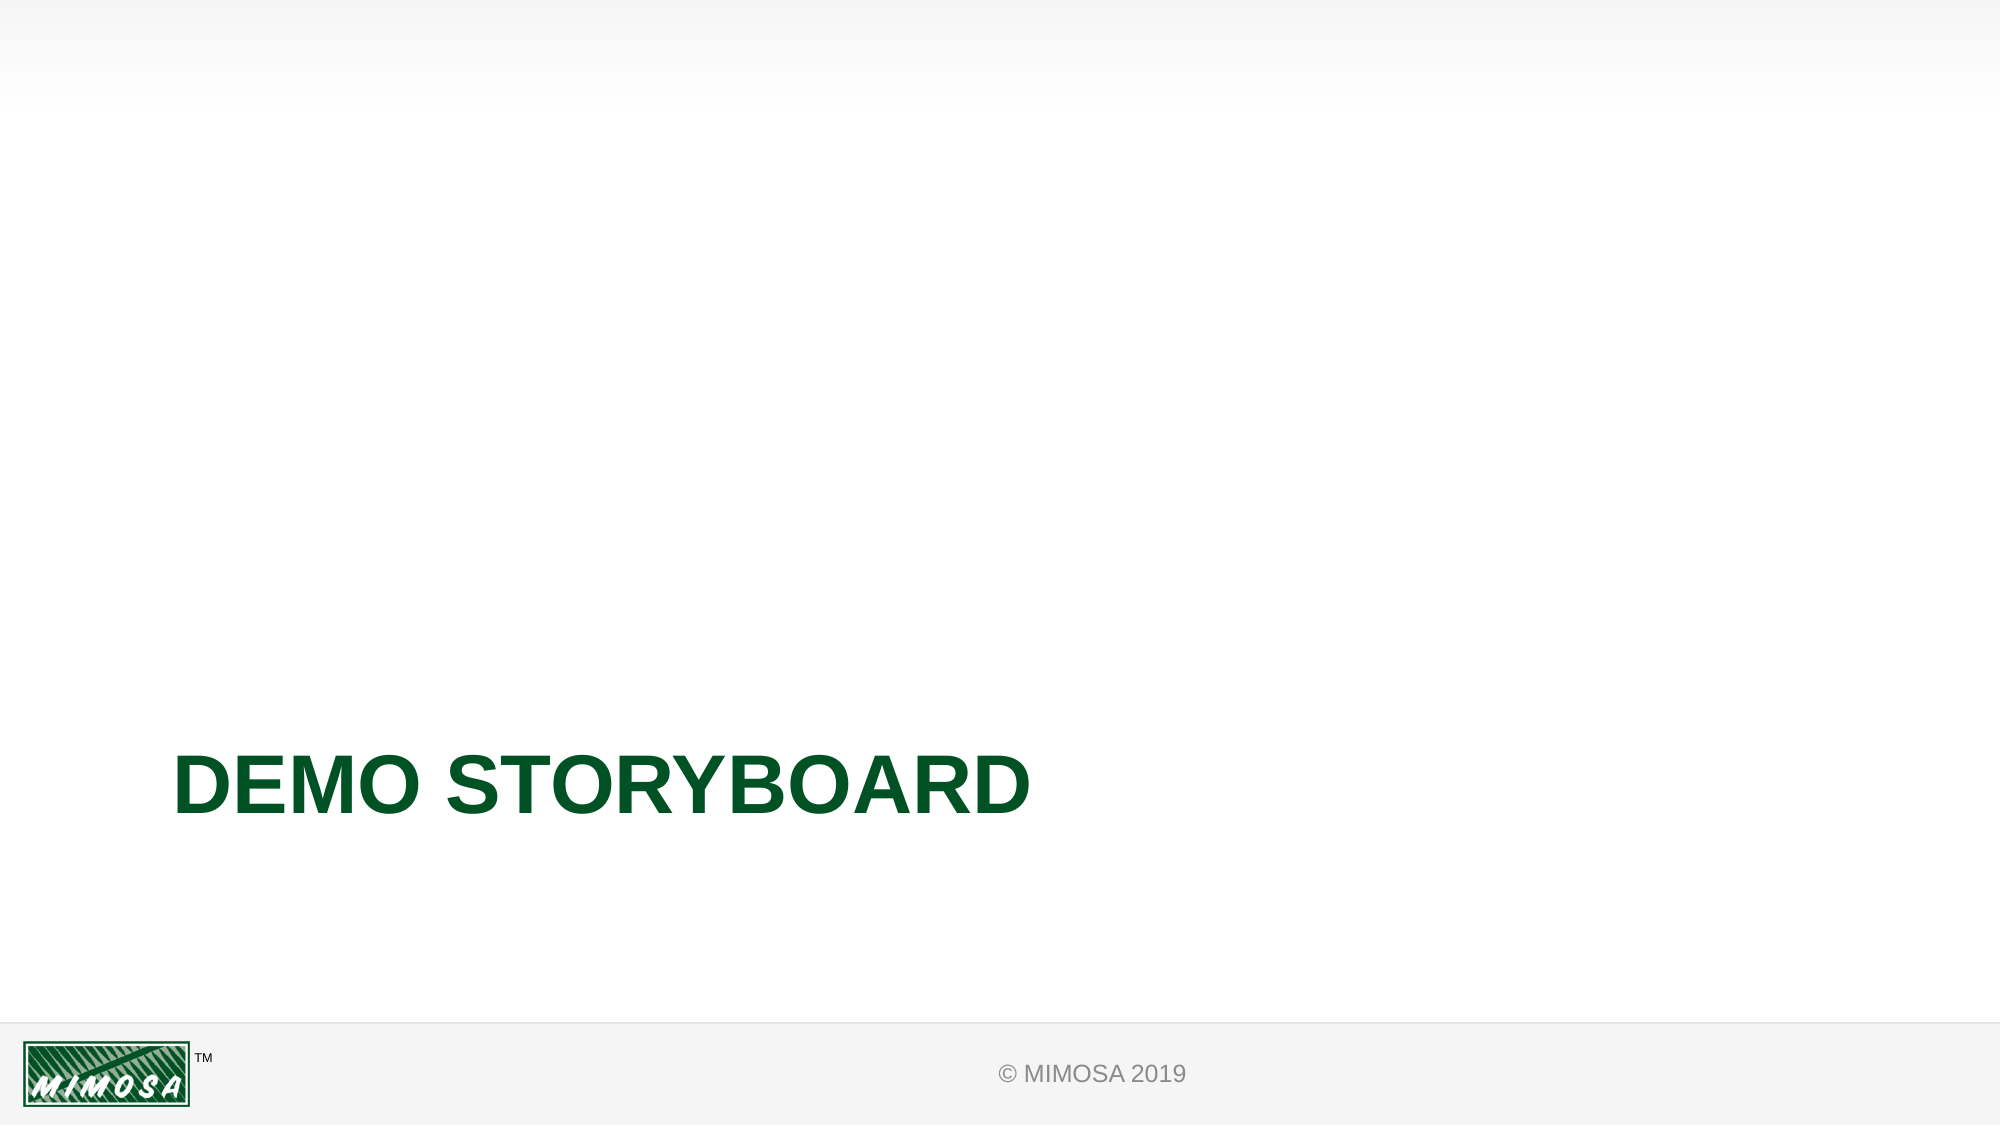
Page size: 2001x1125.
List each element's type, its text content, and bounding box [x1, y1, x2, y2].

picture [23, 1041, 190, 1107]
title Demo Storyboard [157, 722, 1858, 947]
footer © MIMOSA 2019 [776, 1042, 1410, 1103]
